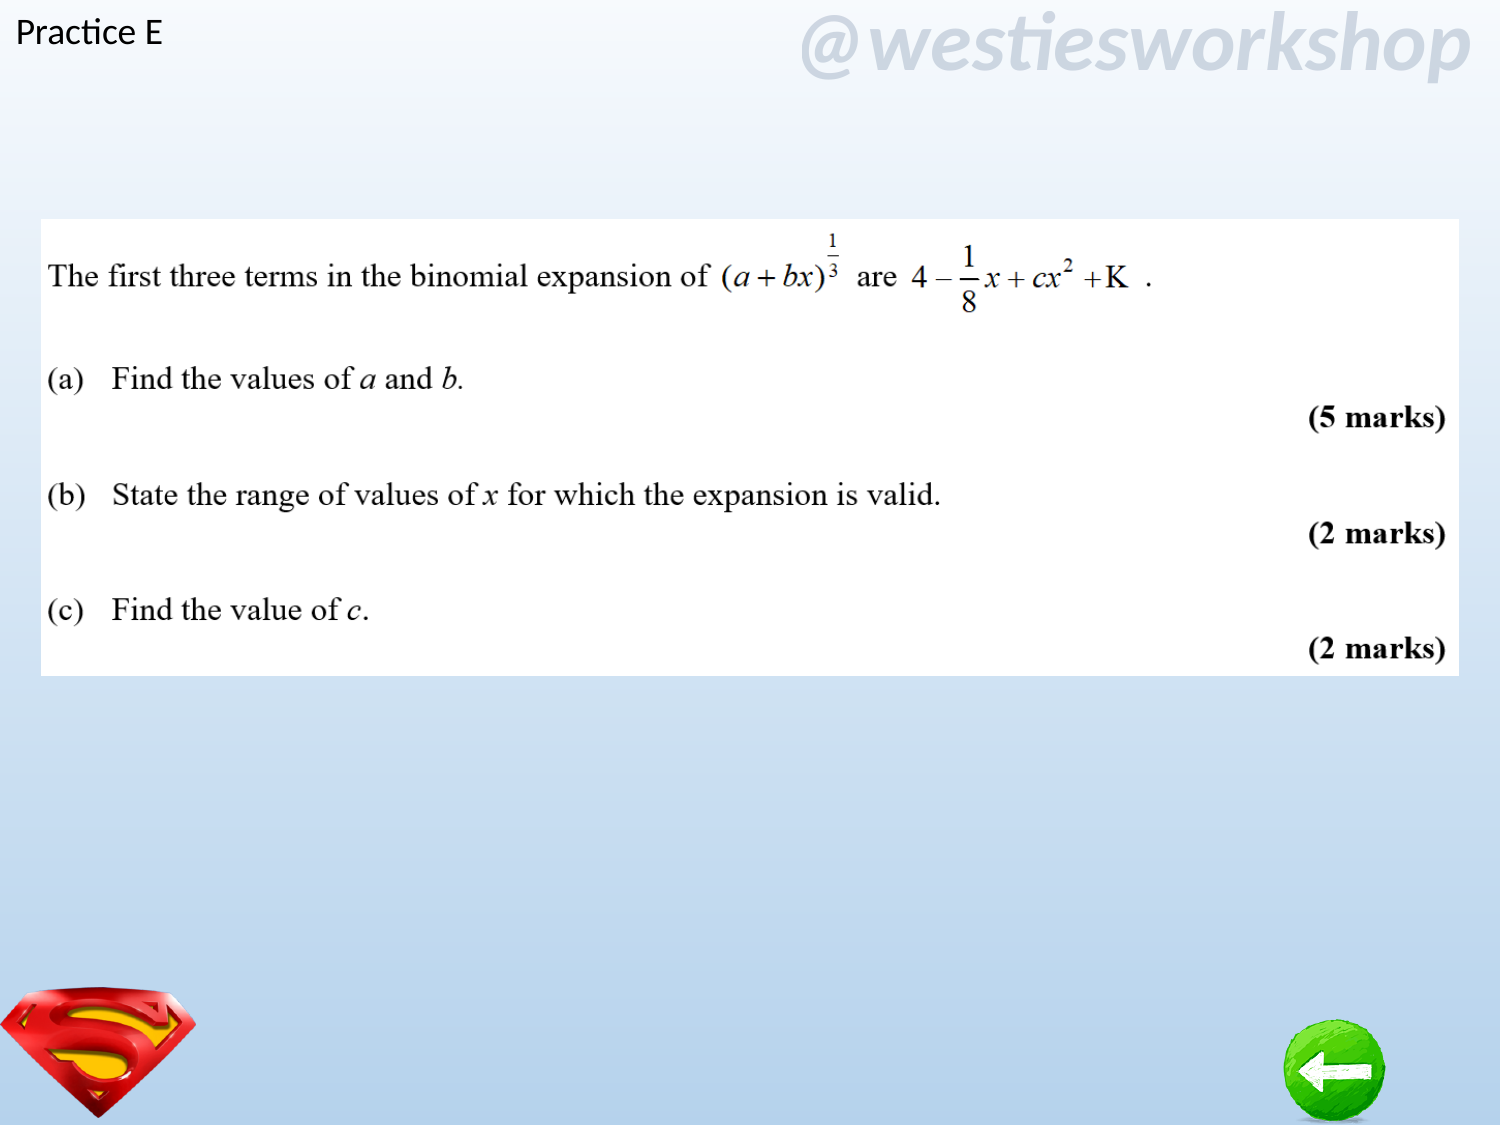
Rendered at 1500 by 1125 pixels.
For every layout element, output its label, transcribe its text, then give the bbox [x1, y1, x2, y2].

picture [1281, 1019, 1387, 1125]
picture [41, 219, 1459, 676]
text_box Practice E [1, 0, 179, 60]
picture [0, 987, 196, 1118]
